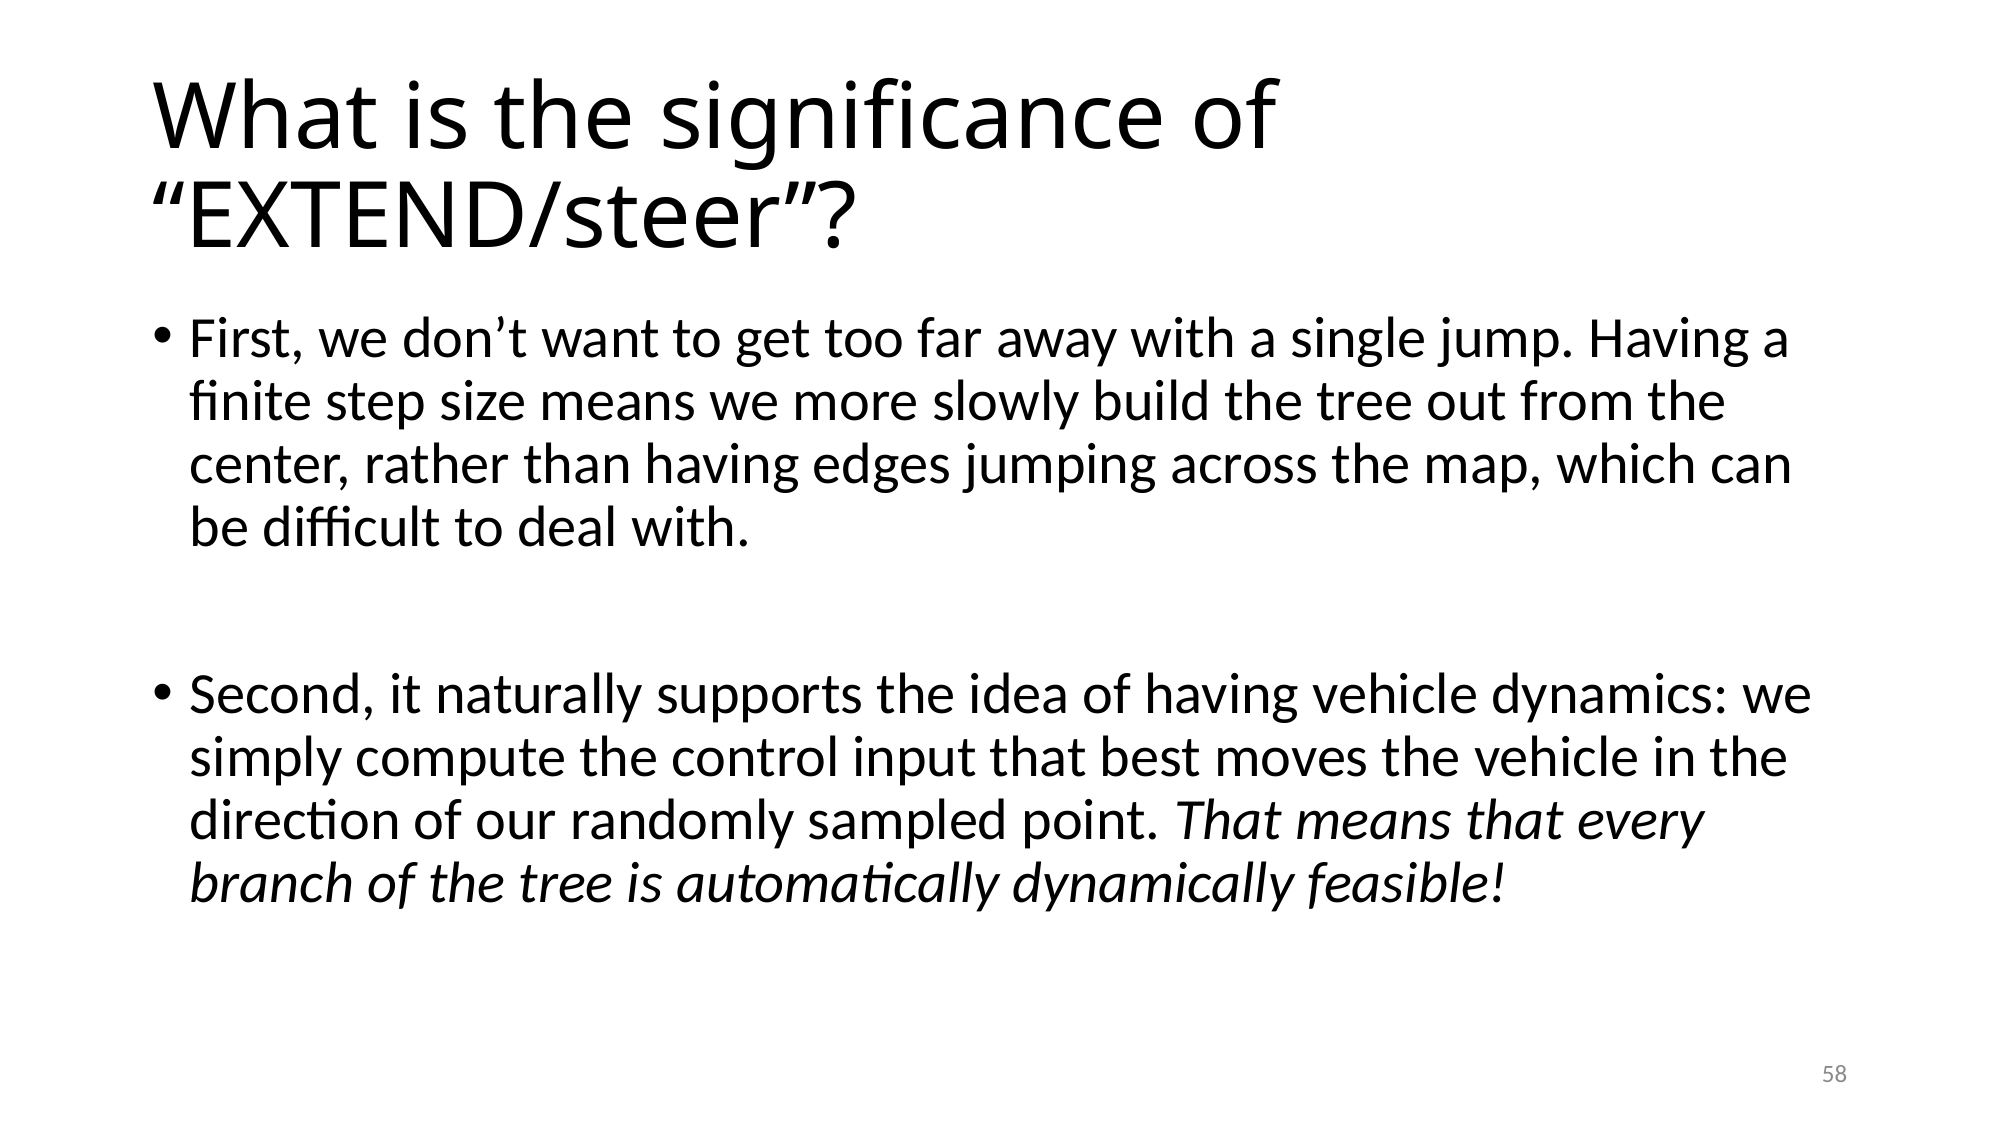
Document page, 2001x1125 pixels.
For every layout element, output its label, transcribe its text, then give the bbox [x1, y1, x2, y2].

slide_number 58 [1412, 1042, 1863, 1103]
title What is the significance of “EXTEND/steer”? [137, 59, 1863, 278]
list First, we don’t want to get too far away with a single jump. Having a finite step size means we more slowly build the tree out from the center, rather than having edges jumping across the map, which can be difficult to deal with. Second, it naturally supports the idea of having vehicle dynamics: we simply compute the control input that best moves the vehicle in the direction of our randomly sampled point. That means that every branch of the tree is automatically dynamically feasible! [137, 299, 1863, 1014]
